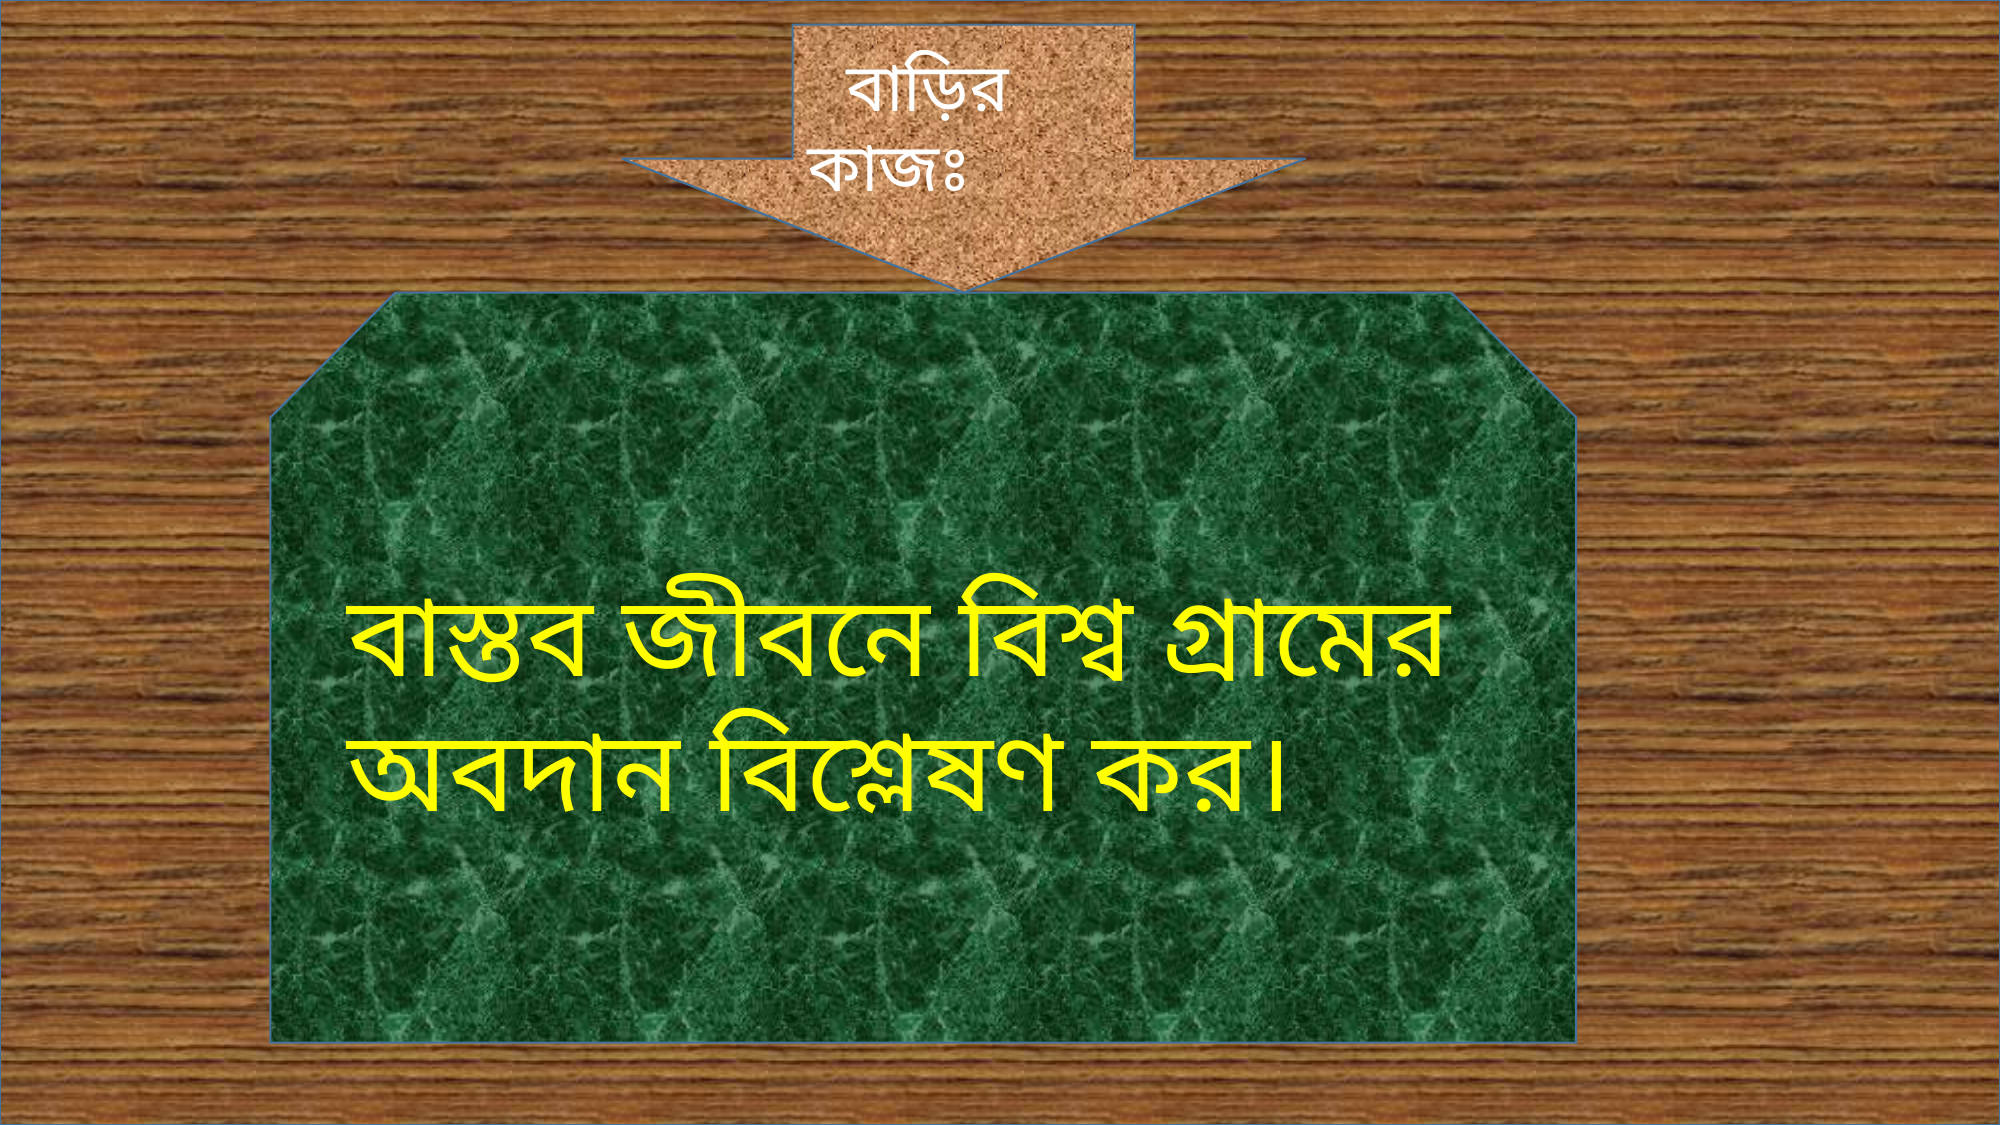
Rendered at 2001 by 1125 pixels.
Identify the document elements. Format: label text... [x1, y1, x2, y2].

text_box [0, 0, 2000, 1125]
text_box বাড়ির কাজঃ [621, 23, 1306, 294]
text_box বাস্তব জীবনে বিশ্ব গ্রামের অবদান বিশ্লেষণ কর। [269, 291, 1578, 1044]
